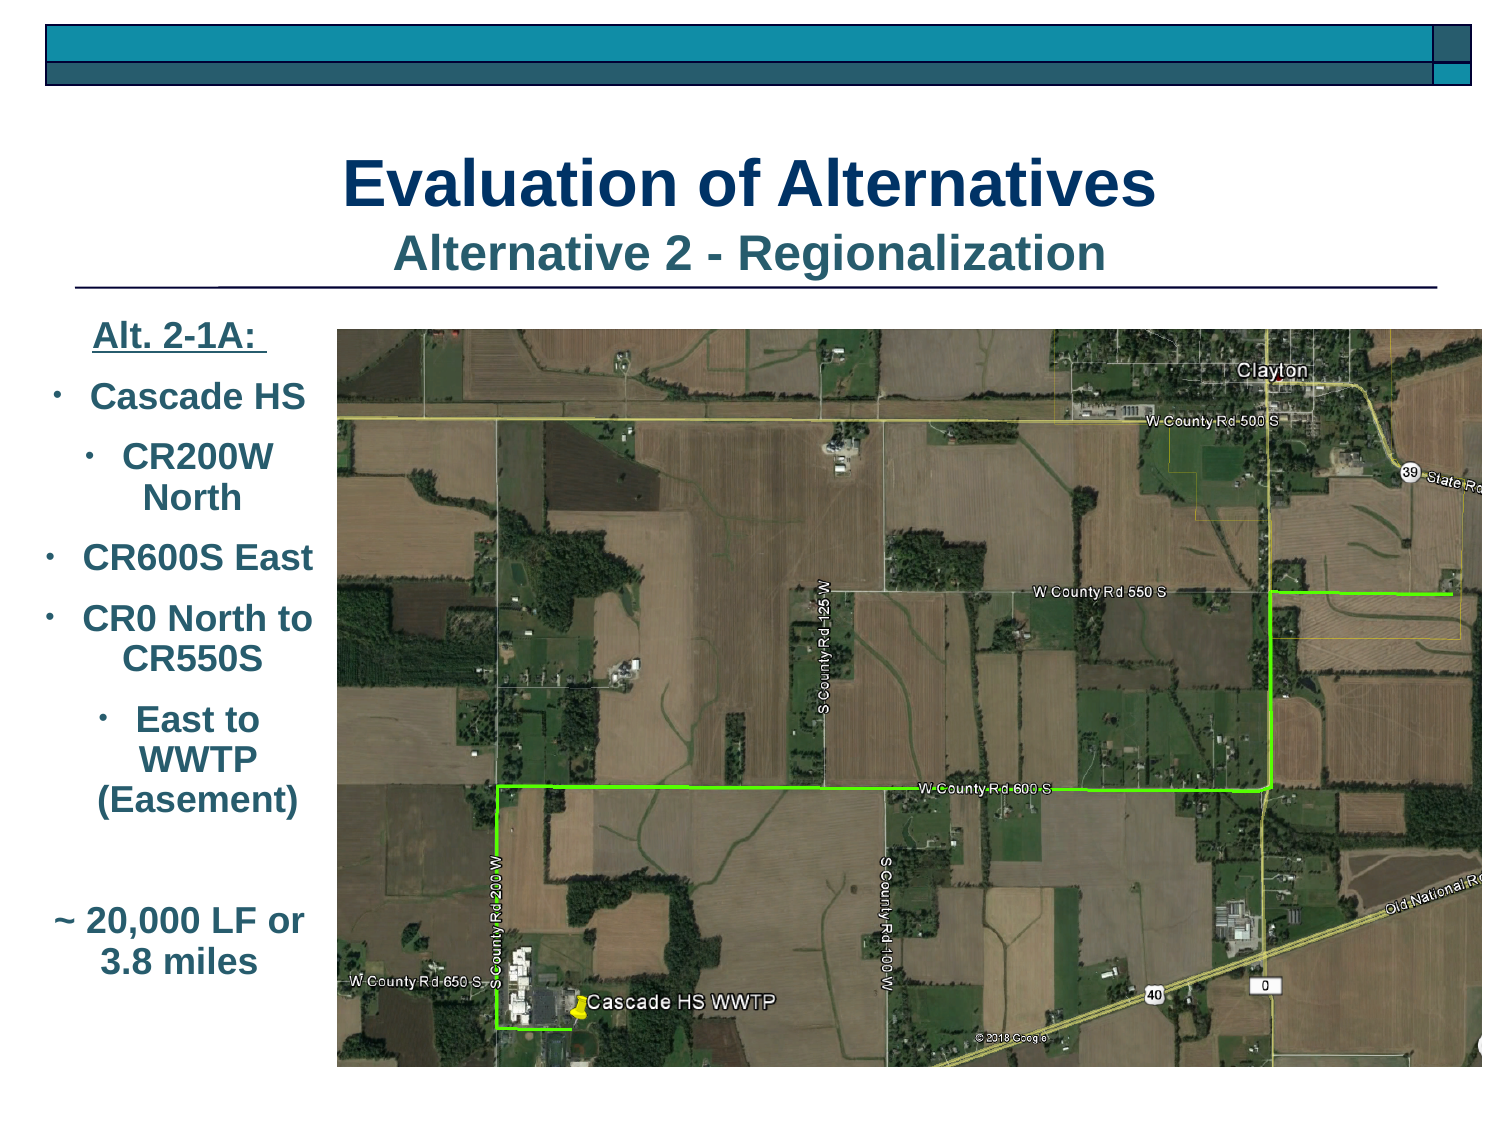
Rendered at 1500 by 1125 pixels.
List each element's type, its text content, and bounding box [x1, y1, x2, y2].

text_box Alt. 2-1A: Cascade HS CR200W North CR600S East CR0 North to CR550S East to WWTP (Easement) ~ 20,000 LF or 3.8 miles [27, 308, 332, 1088]
title Evaluation of Alternatives Alternative 2 - Regionalization [75, 99, 1425, 288]
picture [337, 329, 1482, 1067]
